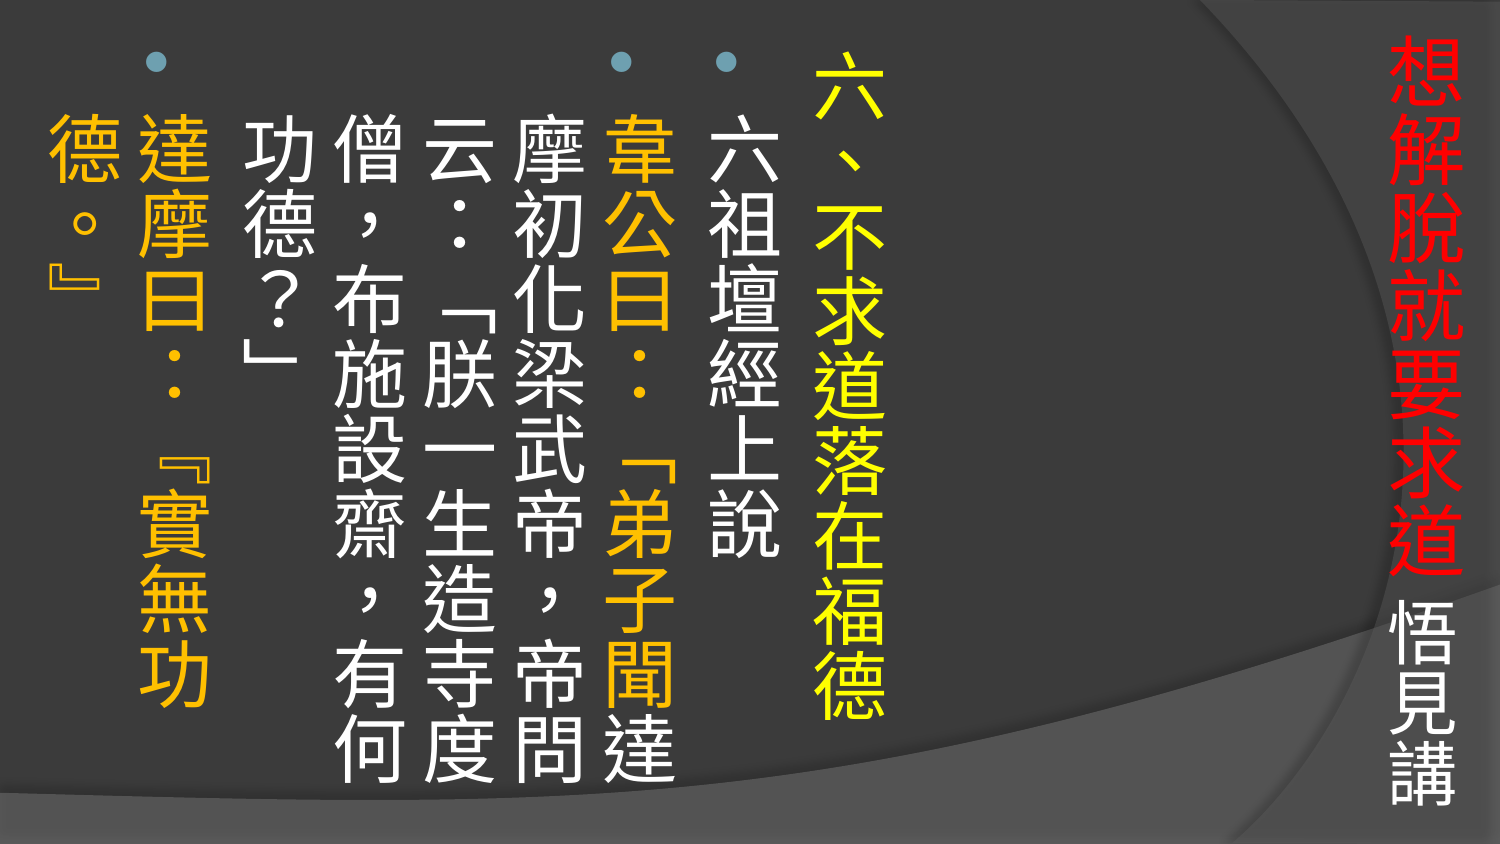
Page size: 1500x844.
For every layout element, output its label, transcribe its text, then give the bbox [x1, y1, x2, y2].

title 想解脫就要求道 悟見講 [1364, 21, 1483, 820]
list 六、不求道落在福德 六祖壇經上說 韋公曰：「弟子聞達摩初化梁武帝，帝問云：「朕一生造寺度僧，布施設齋，有何功德？」 達摩曰：『實無功德。』 [29, 27, 1365, 820]
